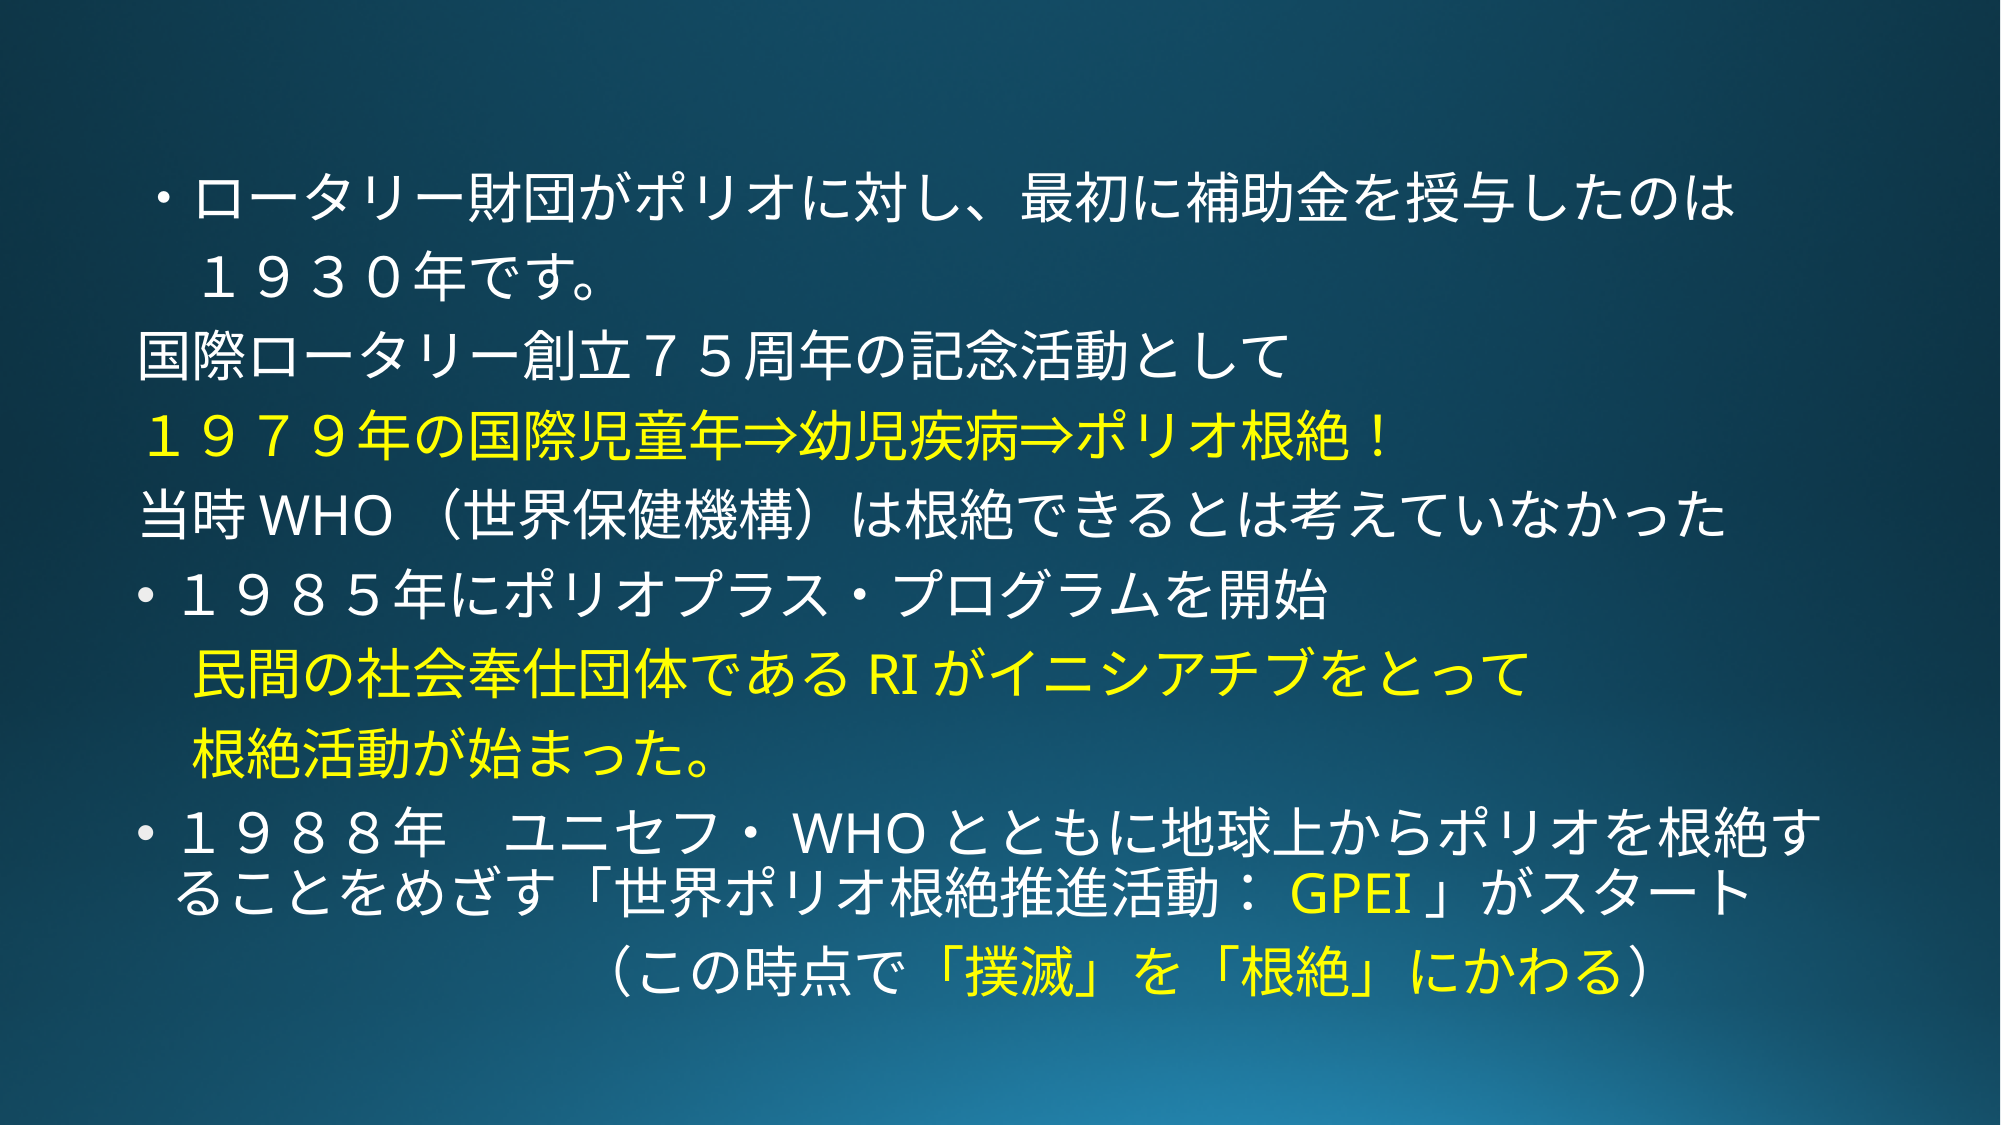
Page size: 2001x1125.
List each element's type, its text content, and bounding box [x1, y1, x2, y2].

list ・ロータリー財団がポリオに対し、最初に補助金を授与したのは １９３０年です。 国際ロータリー創立７５周年の記念活動として １９７９年の国際児童年⇒幼児疾病⇒ポリオ根絶！ 当時WHO（世界保健機構）は根絶できるとは考えていなかった １９８５年にポリオプラス・プログラムを開始 民間の社会奉仕団体であるRIがイニシアチブをとって 根絶活動が始まった。 １９８８年 ユニセフ・WHOとともに地球上からポリオを根絶することをめざす「世界ポリオ根絶推進活動：GPEI」がスタート （この時点で「撲滅」を「根絶」にかわる） [120, 162, 1863, 1066]
picture [0, 0, 2001, 1125]
